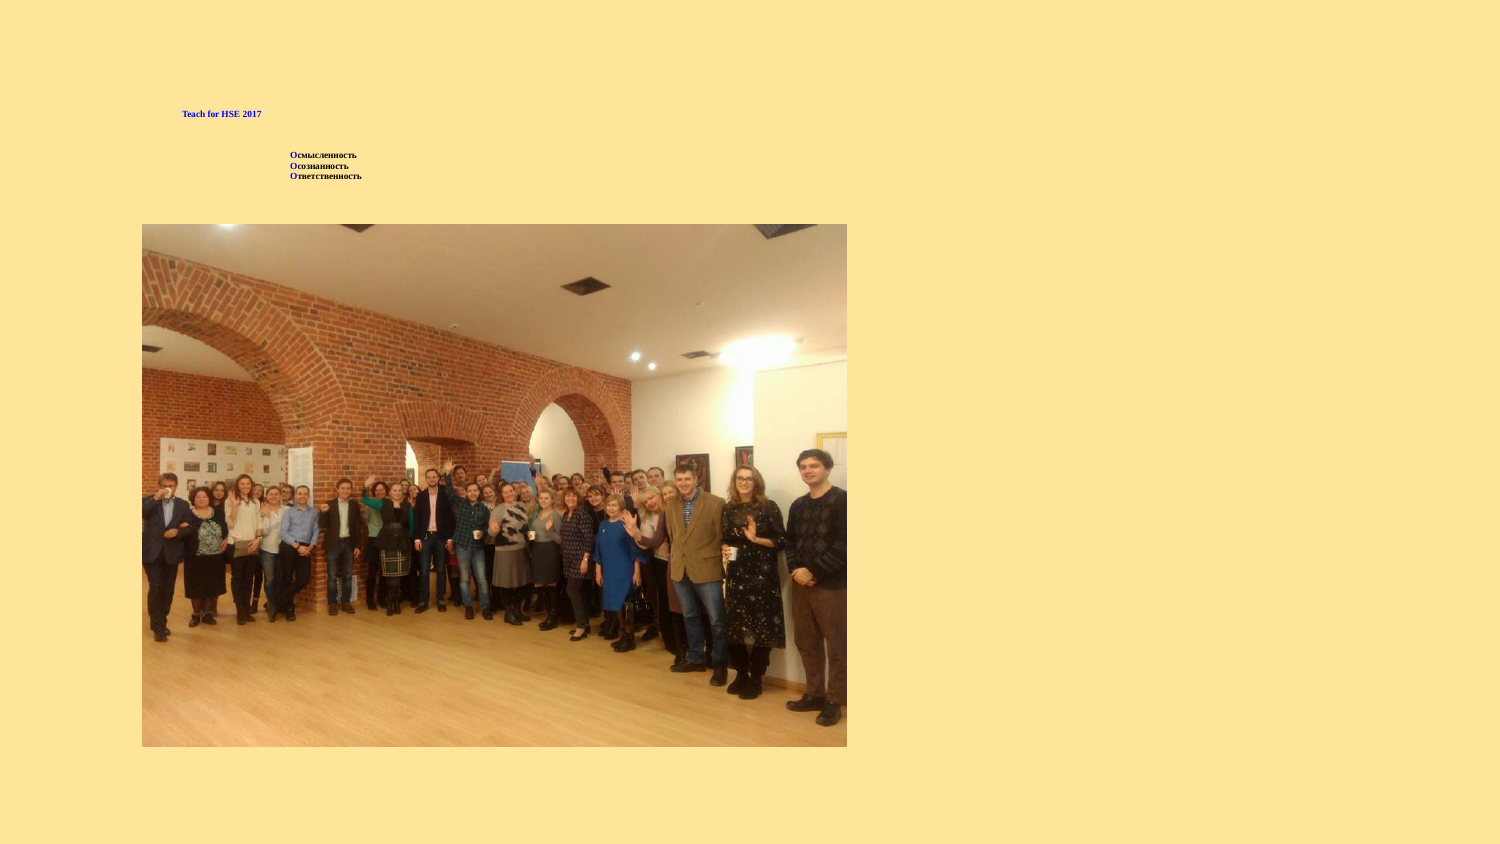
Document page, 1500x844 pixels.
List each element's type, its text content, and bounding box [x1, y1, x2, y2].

picture [142, 224, 847, 747]
title Teach for HSE 2017 Осмысленность Осознанность Ответственность [142, 94, 1431, 199]
